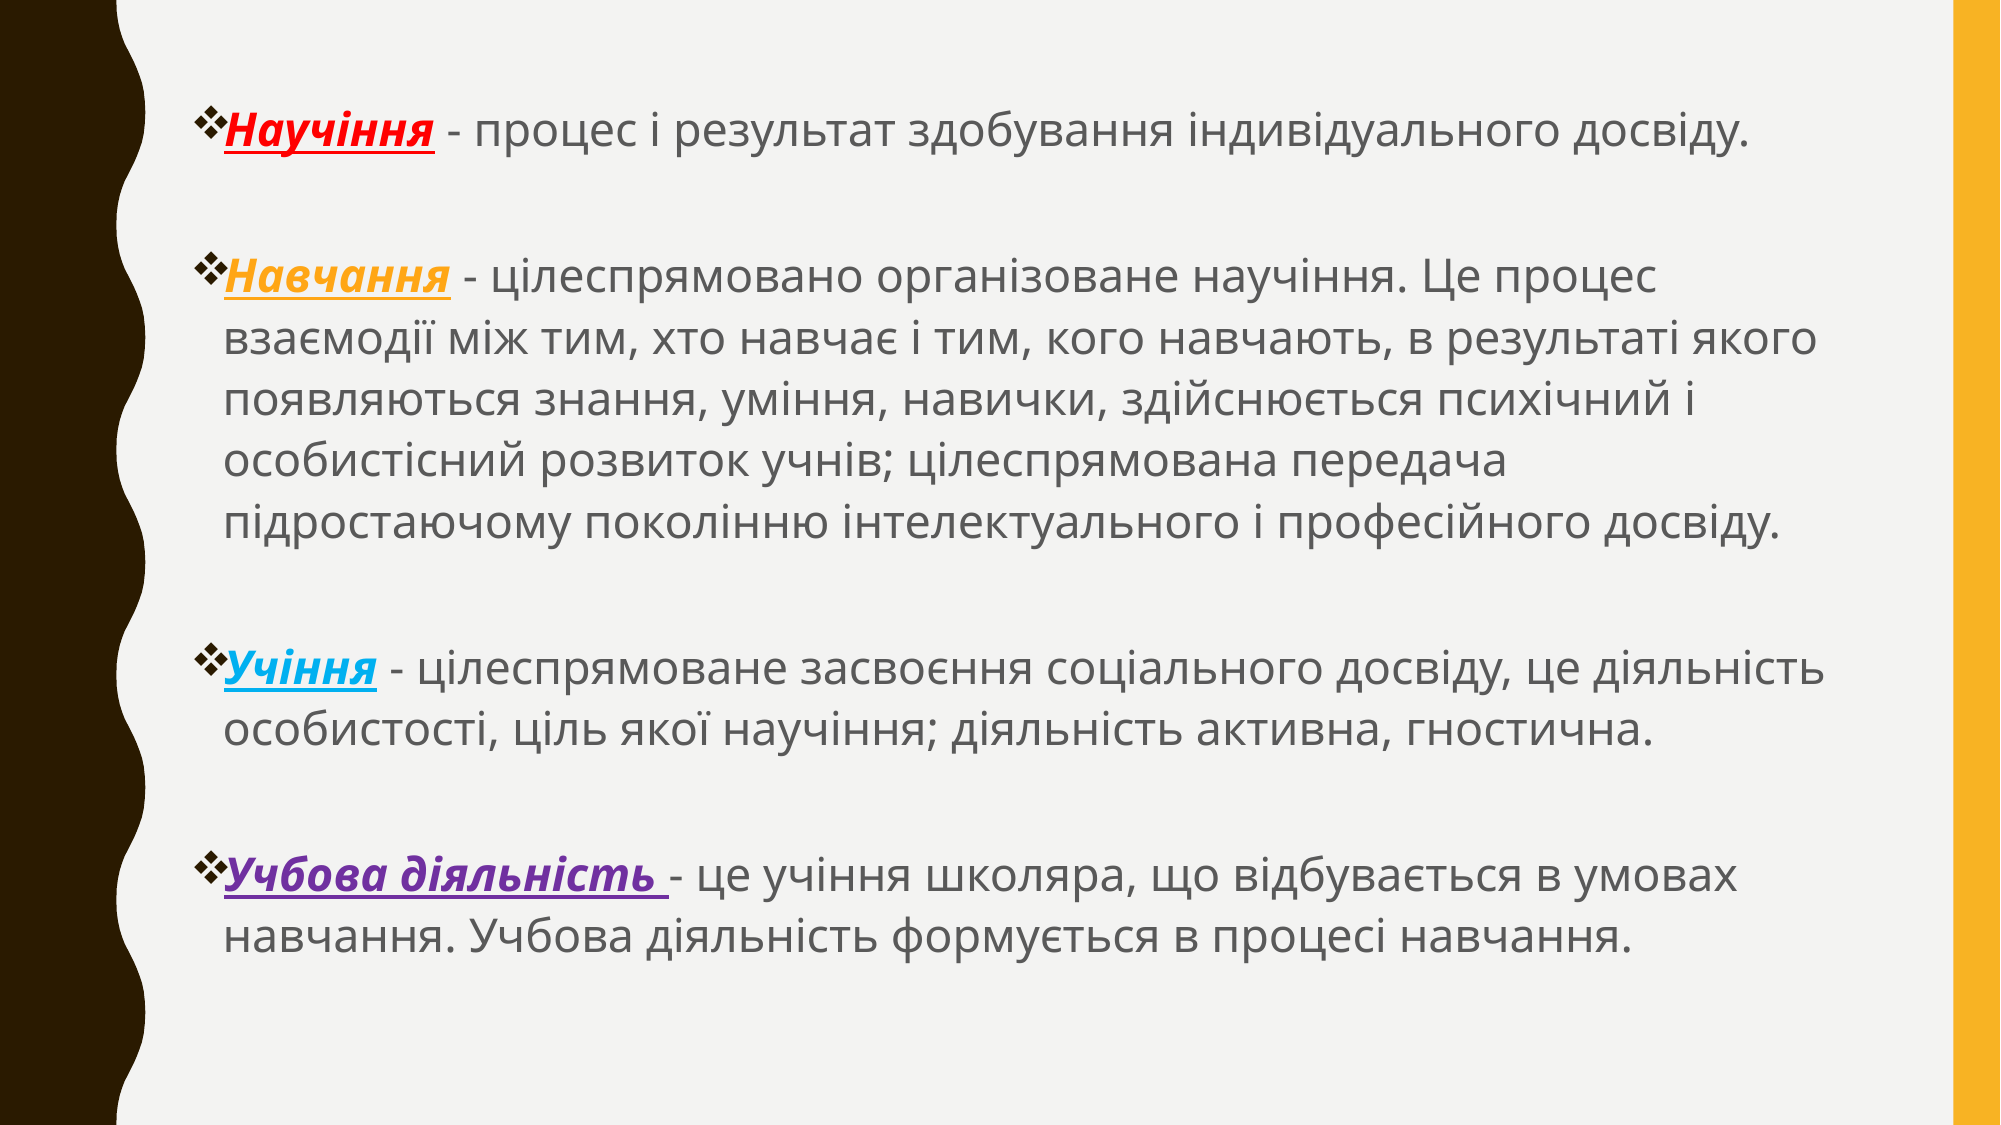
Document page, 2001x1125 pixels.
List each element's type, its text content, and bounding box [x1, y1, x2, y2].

list Научіння - процес і результат здобування індивідуального досвіду. Навчання - цілеспрямовано організоване научіння. Це процес взаємодії між тим, хто навчає і тим, кого навчають, в результаті якого появляються знання, уміння, навички, здійснюється психічний і особистісний розвиток учнів; цілеспрямована передача підростаючому поколінню інтелектуального і професійного досвіду. Учіння - цілеспрямоване засвоєння соціального досвіду, це діяльність особистості, ціль якої научіння; діяльність активна, гностична. Учбова діяльність - це учіння школяра, що відбувається в умовах навчання. Учбова діяльність формується в процесі навчання. [175, 87, 1845, 1052]
